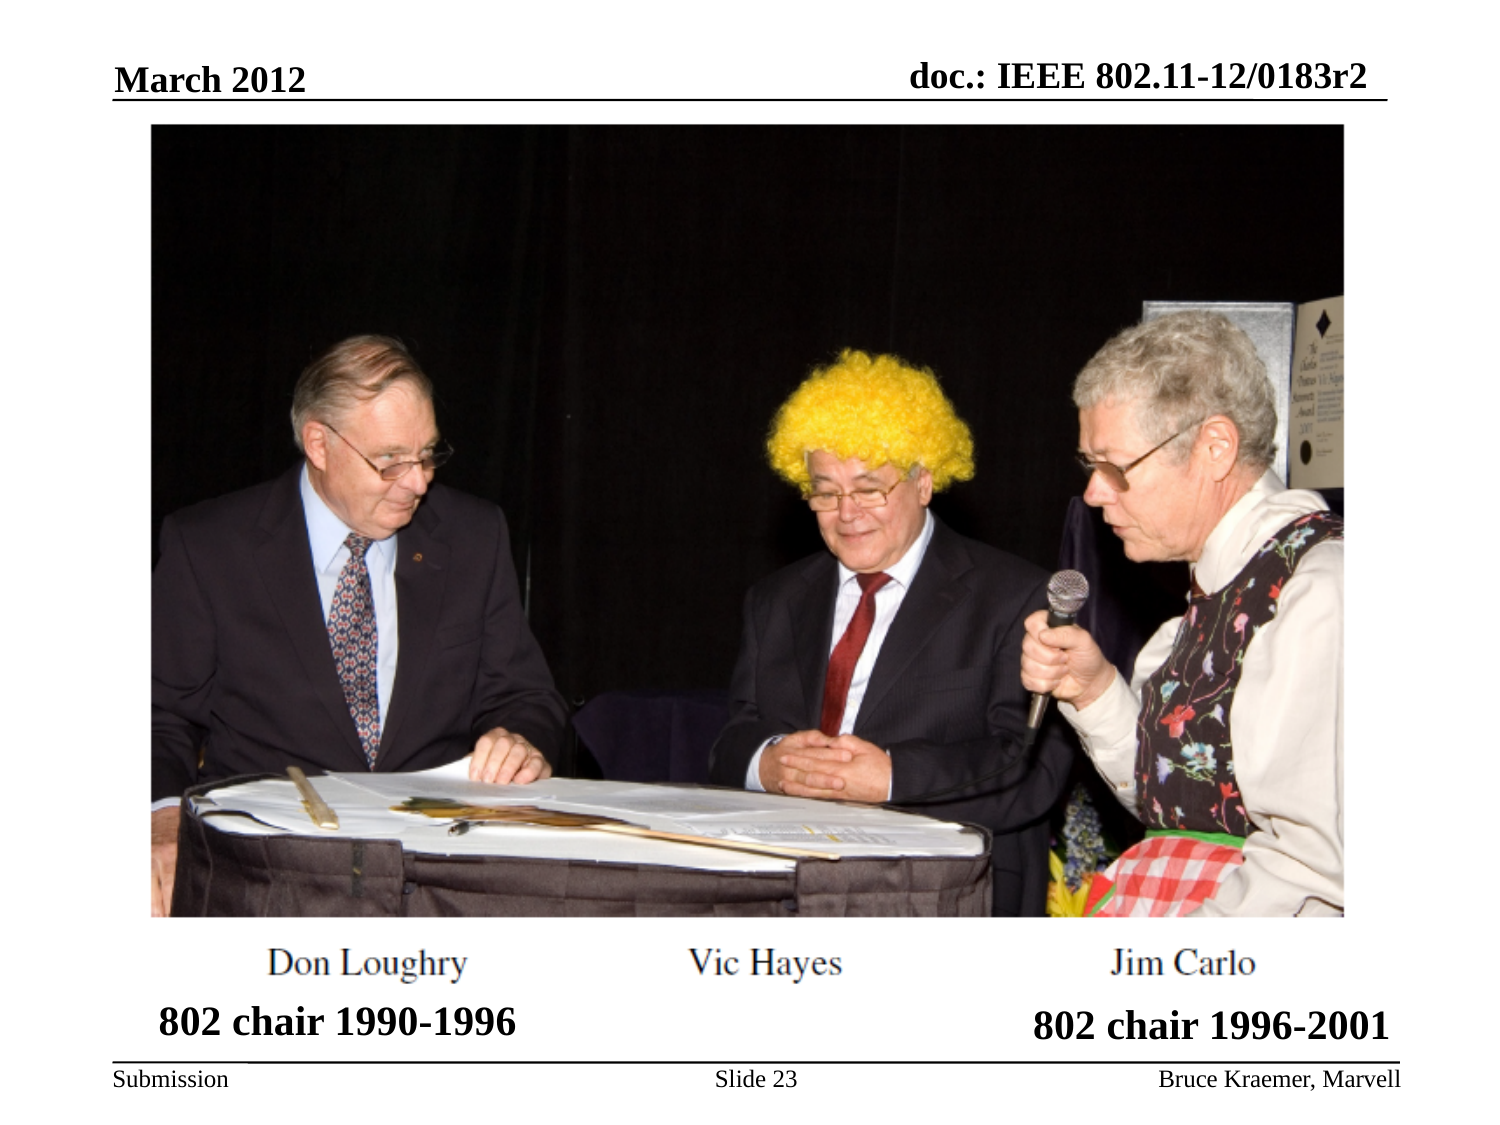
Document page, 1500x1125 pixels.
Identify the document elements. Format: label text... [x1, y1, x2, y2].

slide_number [114, 54, 309, 100]
footer Bruce Kraemer, Marvell [1079, 1062, 1402, 1093]
text_box 802 chair 1996-2001 [1018, 990, 1407, 1056]
text_box 802 chair 1990-1996 [143, 999, 532, 1051]
picture [134, 102, 1374, 991]
slide_number Slide 23 [712, 1062, 800, 1093]
